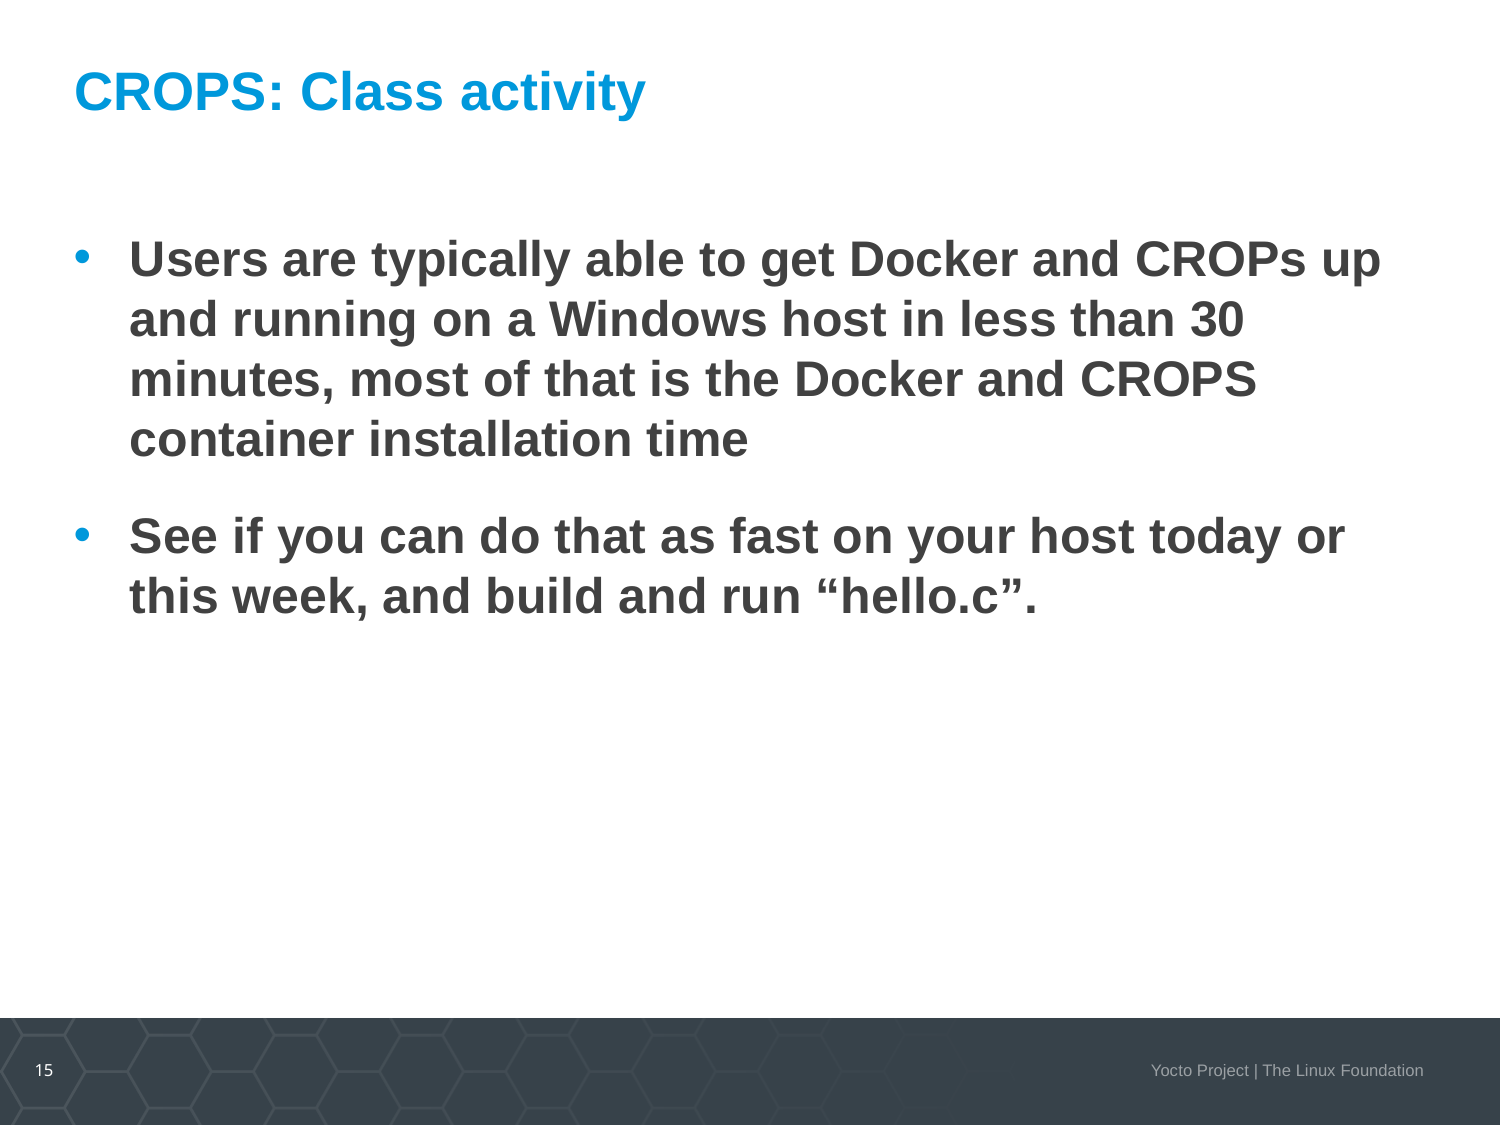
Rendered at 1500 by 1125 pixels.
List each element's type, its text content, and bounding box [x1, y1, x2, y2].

title CROPS: Class activity [74, 67, 1425, 213]
list Users are typically able to get Docker and CROPs up and running on a Windows host in less than 30 minutes, most of that is the Docker and CROPS container installation time See if you can do that as fast on your host today or this week, and build and run “hello.c”. [73, 226, 1425, 970]
picture [0, 0, 1500, 1125]
